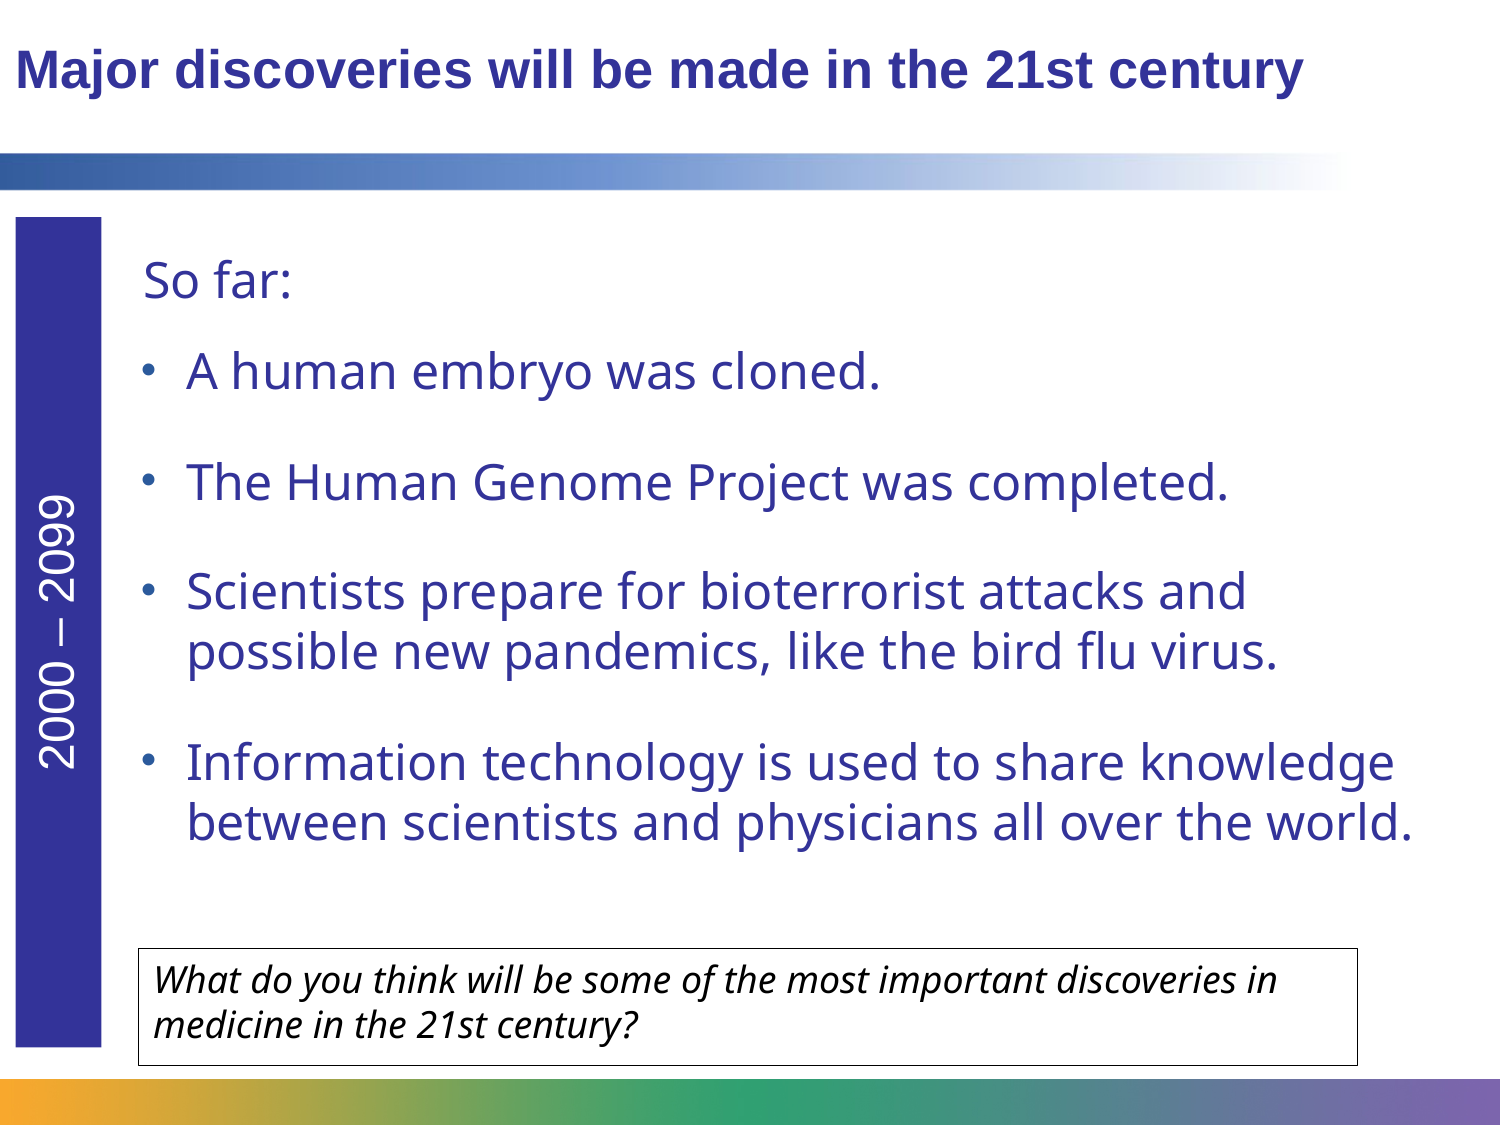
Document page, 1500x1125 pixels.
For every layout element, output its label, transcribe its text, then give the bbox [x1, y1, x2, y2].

text_box So far: [128, 241, 1428, 342]
text_box 2000 – 2099 [15, 217, 102, 1048]
list What do you think will be some of the most important discoveries in medicine in the 21st century? [138, 948, 1358, 1066]
list A human embryo was cloned. The Human Genome Project was completed. Scientists prepare for bioterrorist attacks and possible new pandemics, like the bird flu virus. Information technology is used to share knowledge between scientists and physicians all over the world. [125, 332, 1469, 948]
picture [0, 152, 1500, 192]
picture [0, 1079, 1500, 1125]
title Major discoveries will be made in the 21st century [0, 0, 1462, 135]
